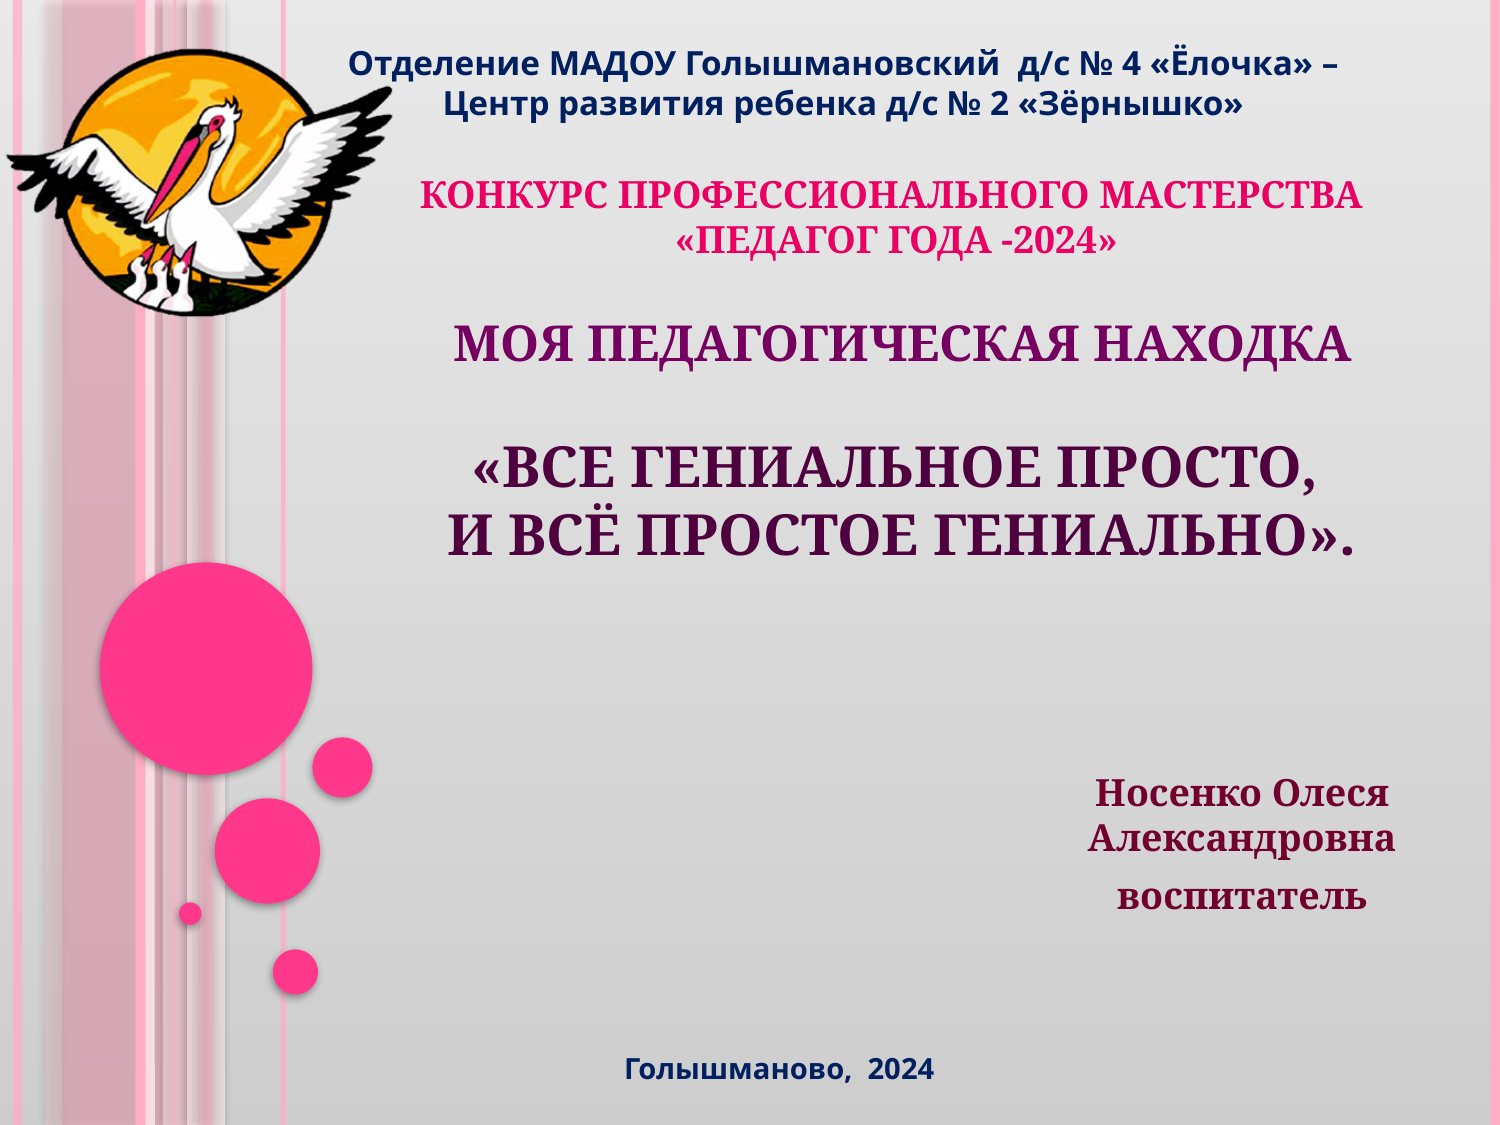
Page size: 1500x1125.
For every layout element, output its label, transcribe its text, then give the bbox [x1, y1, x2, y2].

text_box КОНКУРС ПРОФЕССИОНАЛЬНОГО МАСТЕРСТВА «ПЕДАГОГ ГОДА -2024» [405, 163, 1465, 269]
subtitle Носенко Олеся Александровна воспитатель [1031, 761, 1454, 1046]
text_box Отделение МАДОУ Голышмановский д/с № 4 «Ёлочка» – Центр развития ребенка д/с № 2 «Зёрнышко» [222, 35, 1465, 158]
text_box Голышманово, 2024 [421, 1042, 1137, 1093]
title Моя педагогическая находка «Все гениальное просто, и всё простое гениально». [351, 304, 1454, 575]
picture [0, 46, 399, 329]
